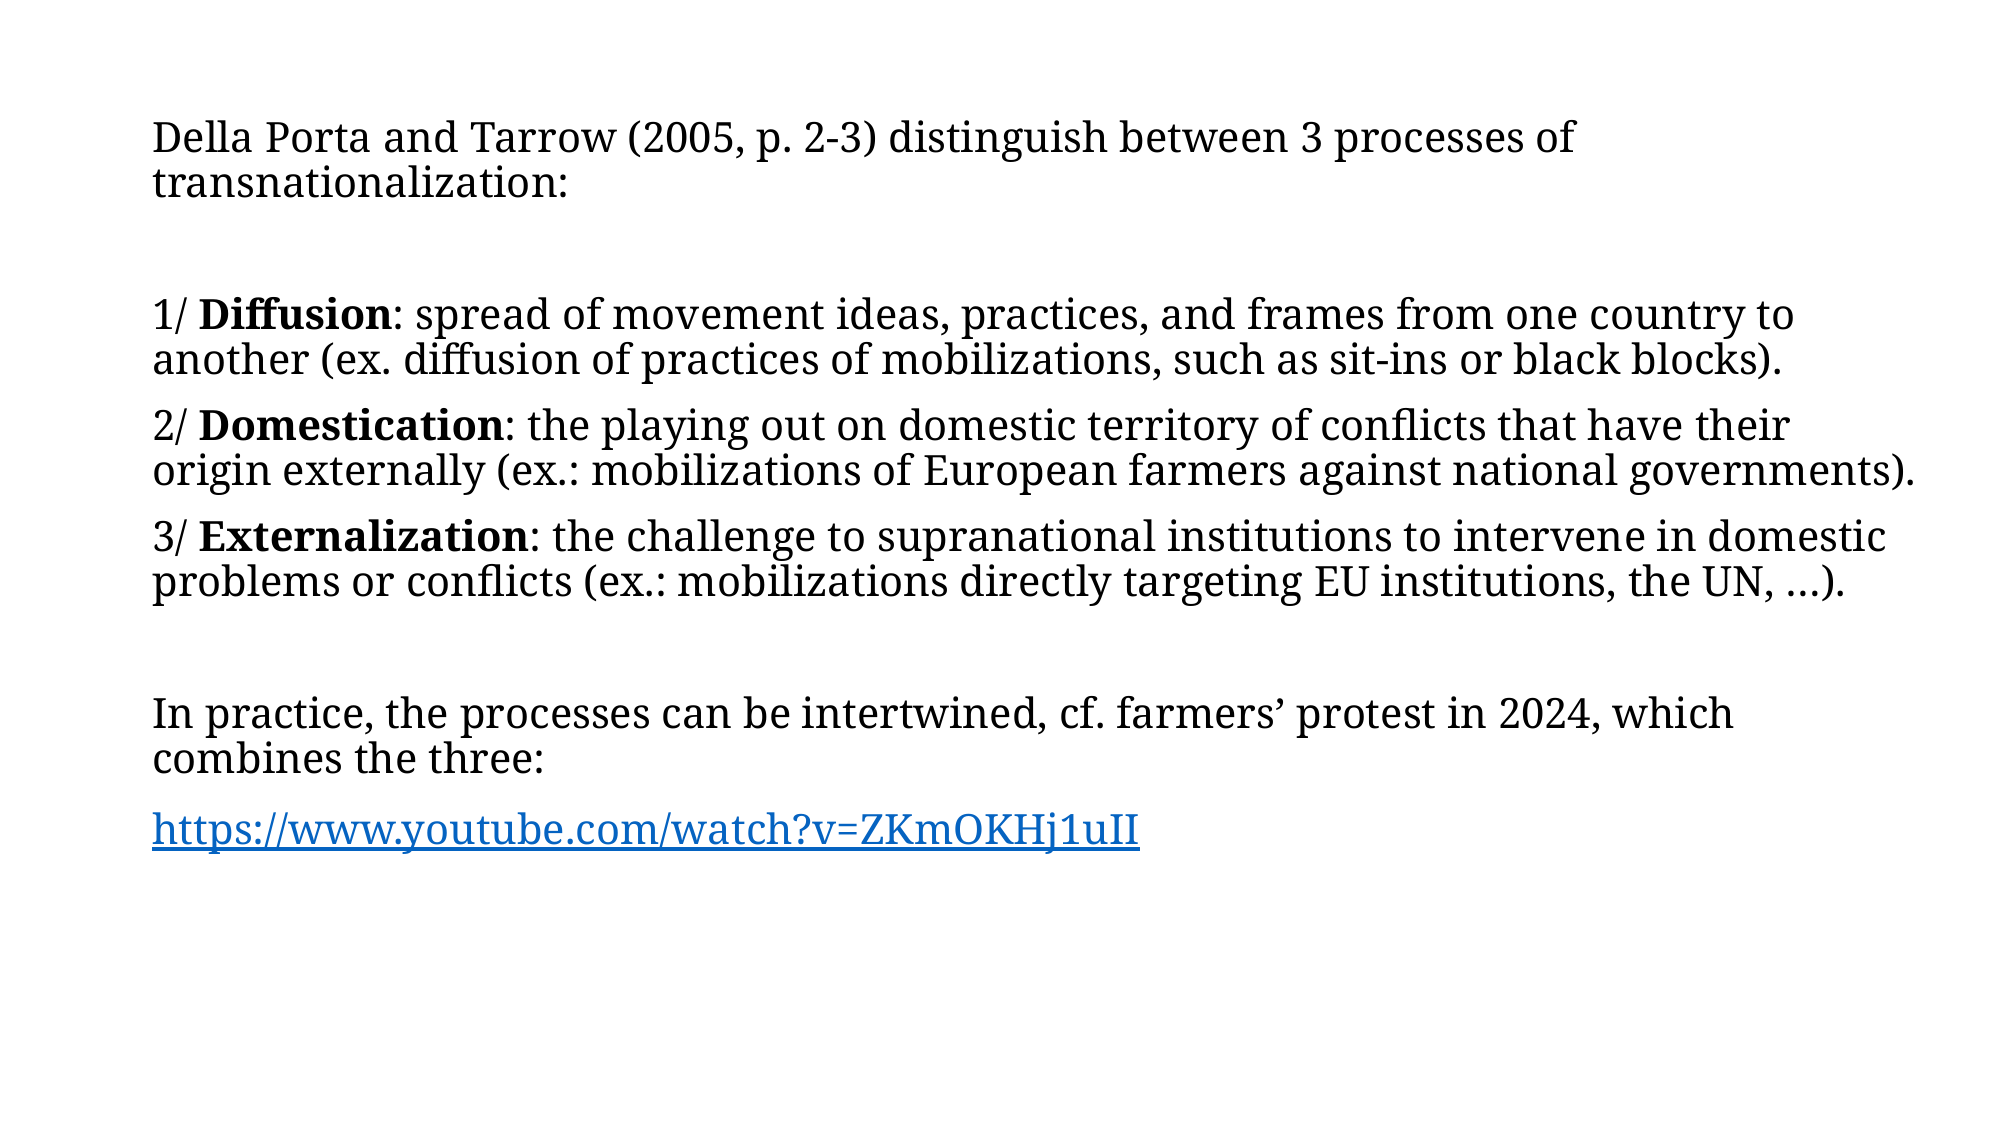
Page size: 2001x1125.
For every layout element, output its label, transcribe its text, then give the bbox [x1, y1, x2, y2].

list Della Porta and Tarrow (2005, p. 2-3) distinguish between 3 processes of transnationalization: 1/ Diffusion: spread of movement ideas, practices, and frames from one country to another (ex. diffusion of practices of mobilizations, such as sit-ins or black blocks). 2/ Domestication: the playing out on domestic territory of conflicts that have their origin externally (ex.: mobilizations of European farmers against national governments). 3/ Externalization: the challenge to supranational institutions to intervene in domestic problems or conflicts (ex.: mobilizations directly targeting EU institutions, the UN, …). In practice, the processes can be intertwined, cf. farmers’ protest in 2024, which combines the three: https://www.youtube.com/watch?v=ZKmOKHj1uII [137, 109, 1932, 1014]
